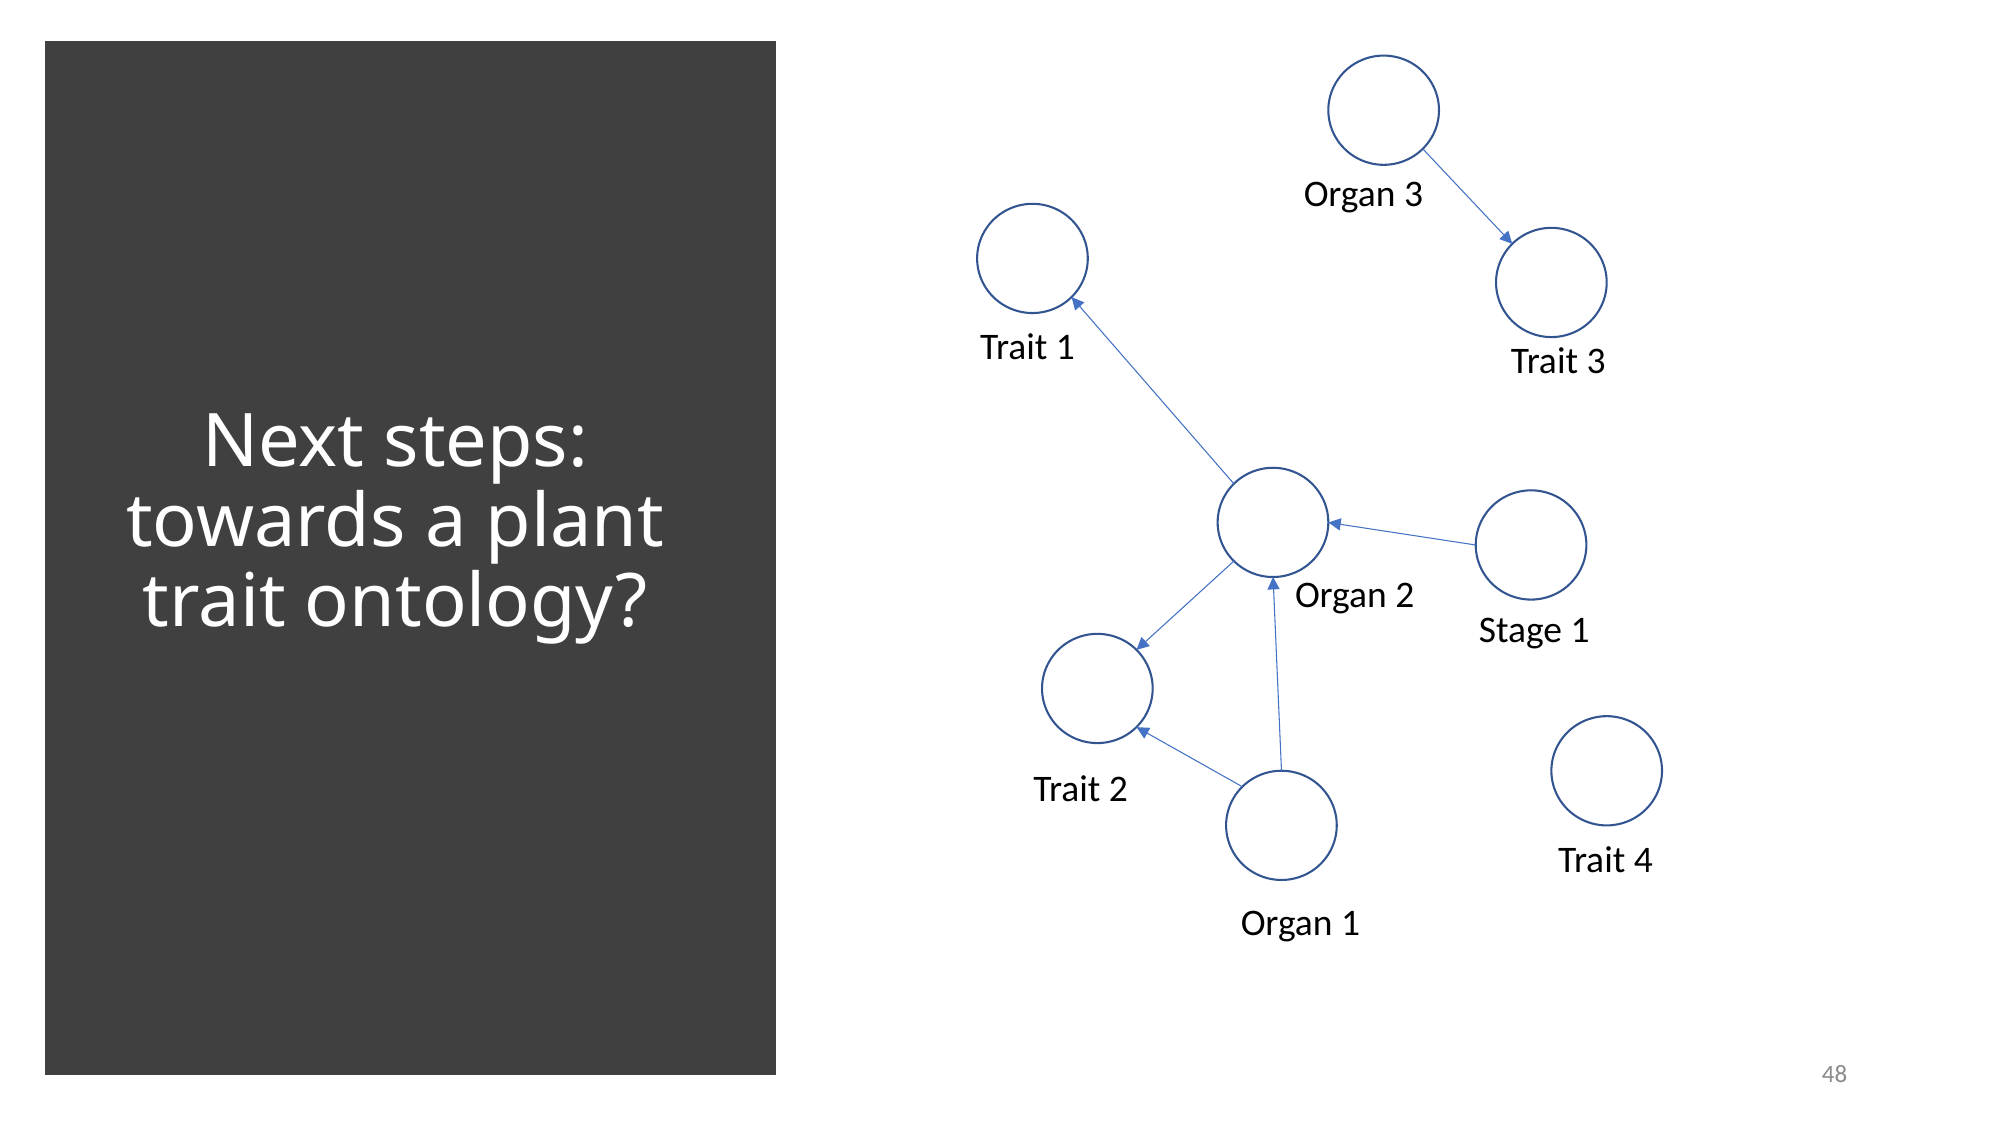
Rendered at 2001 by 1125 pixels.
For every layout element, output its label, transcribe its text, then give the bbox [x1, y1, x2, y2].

title Next steps: towards a plant trait ontology? [110, 356, 681, 689]
text_box [1225, 769, 1338, 882]
slide_number 48 [1412, 1042, 1863, 1103]
text_box [54, 50, 767, 1066]
text_box Trait 2 [1018, 756, 1153, 817]
text_box [1495, 226, 1608, 328]
text_box [976, 202, 1089, 314]
text_box Trait 4 [1543, 827, 1678, 888]
text_box Trait 1 [965, 314, 1071, 375]
text_box [1040, 632, 1154, 745]
text_box [1216, 466, 1330, 579]
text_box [1136, 560, 1234, 650]
text_box Trait 3 [1496, 328, 1631, 389]
text_box [1550, 715, 1664, 827]
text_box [1328, 522, 1476, 545]
text_box [1474, 489, 1588, 597]
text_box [1273, 576, 1282, 771]
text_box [1136, 727, 1243, 787]
text_box Organ 1 [1226, 890, 1385, 951]
text_box Organ 3 [1289, 161, 1422, 222]
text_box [1071, 297, 1234, 484]
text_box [1422, 148, 1513, 244]
text_box [1327, 54, 1441, 161]
text_box Organ 2 [1280, 562, 1440, 623]
text_box Stage 1 [1464, 597, 1623, 657]
